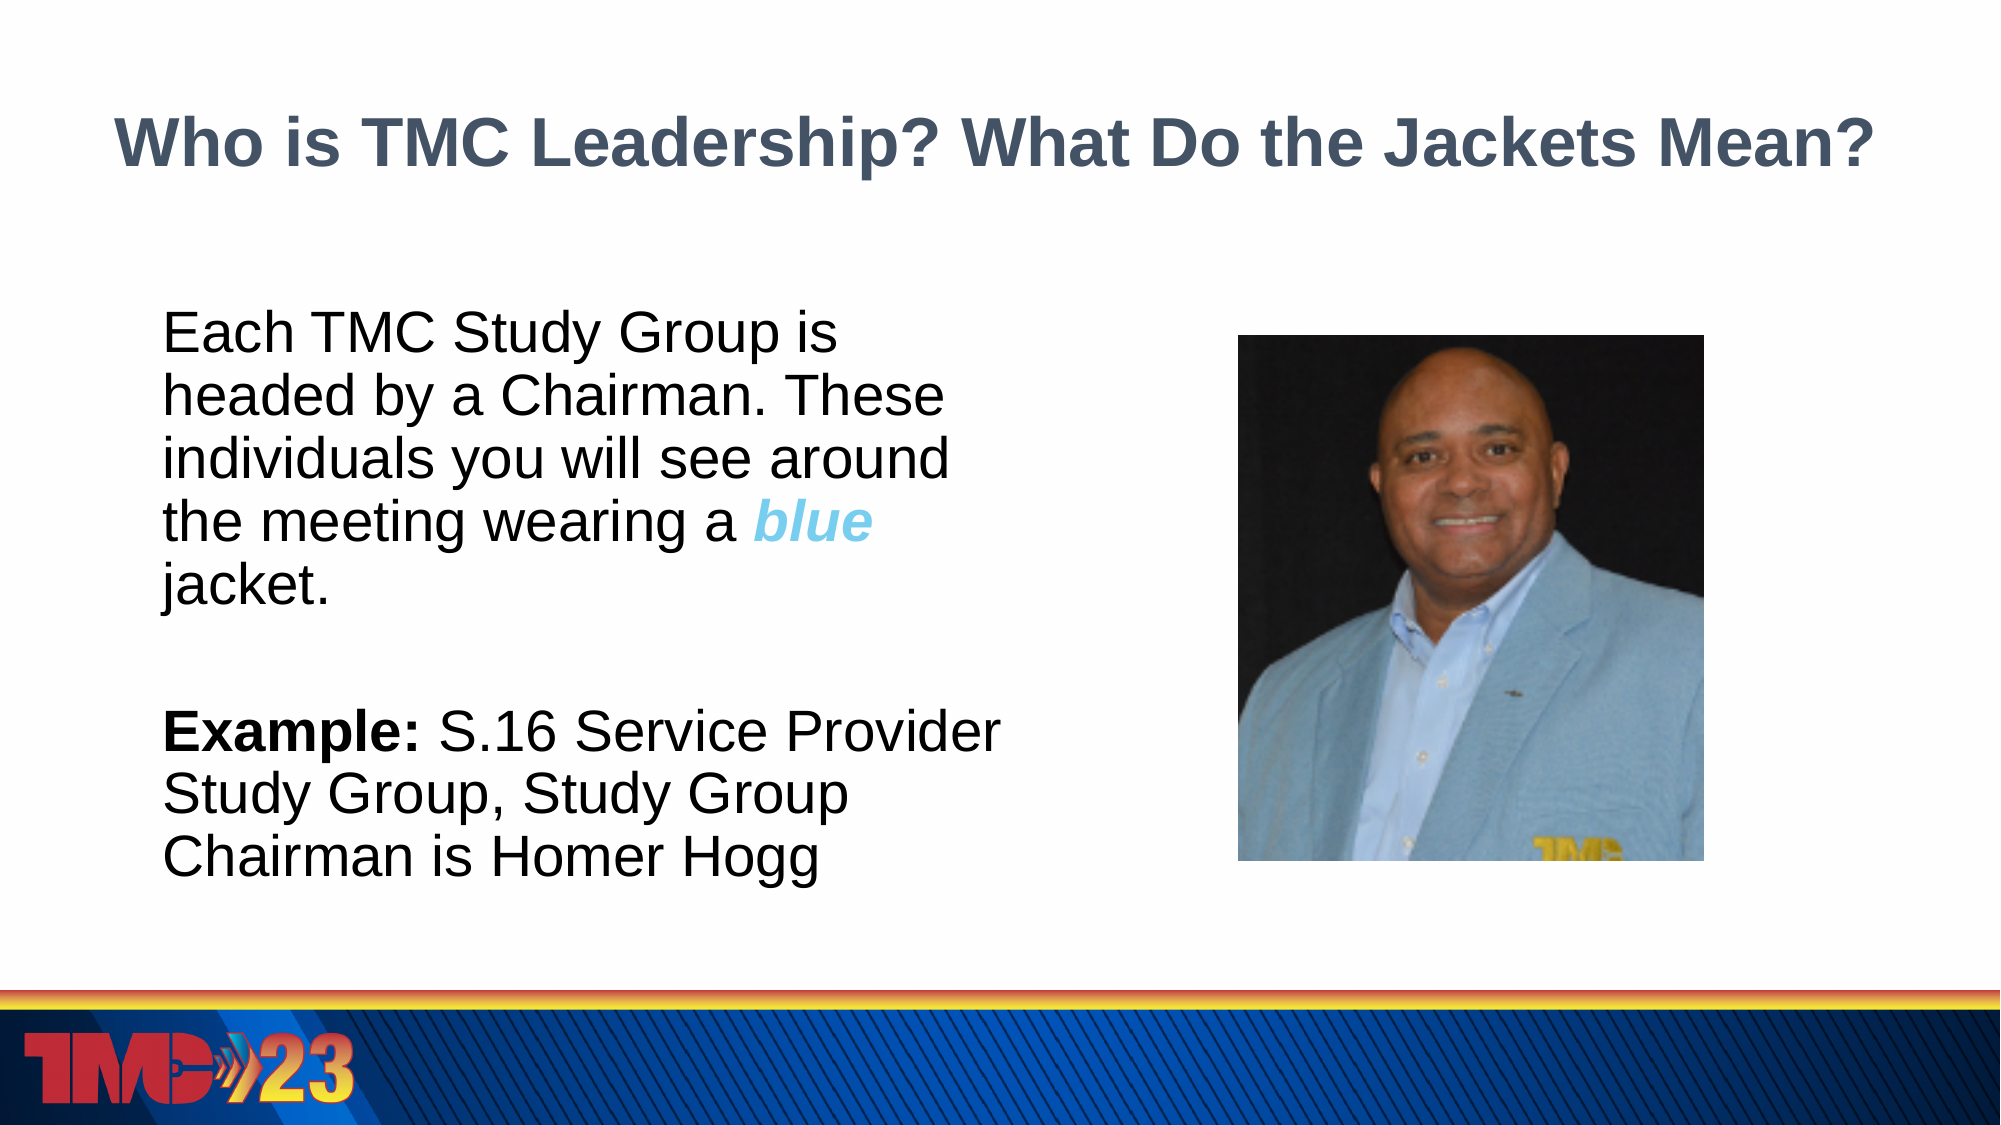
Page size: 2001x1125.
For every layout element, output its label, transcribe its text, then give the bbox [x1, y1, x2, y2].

picture [0, 0, 2000, 1125]
title Who is TMC Leadership? What Do the Jackets Mean? [99, 65, 1900, 223]
list Each TMC Study Group is headed by a Chairman. These individuals you will see around the meeting wearing a blue jacket. Example: S.16 Service Provider Study Group, Study Group Chairman is Homer Hogg [147, 294, 1032, 902]
